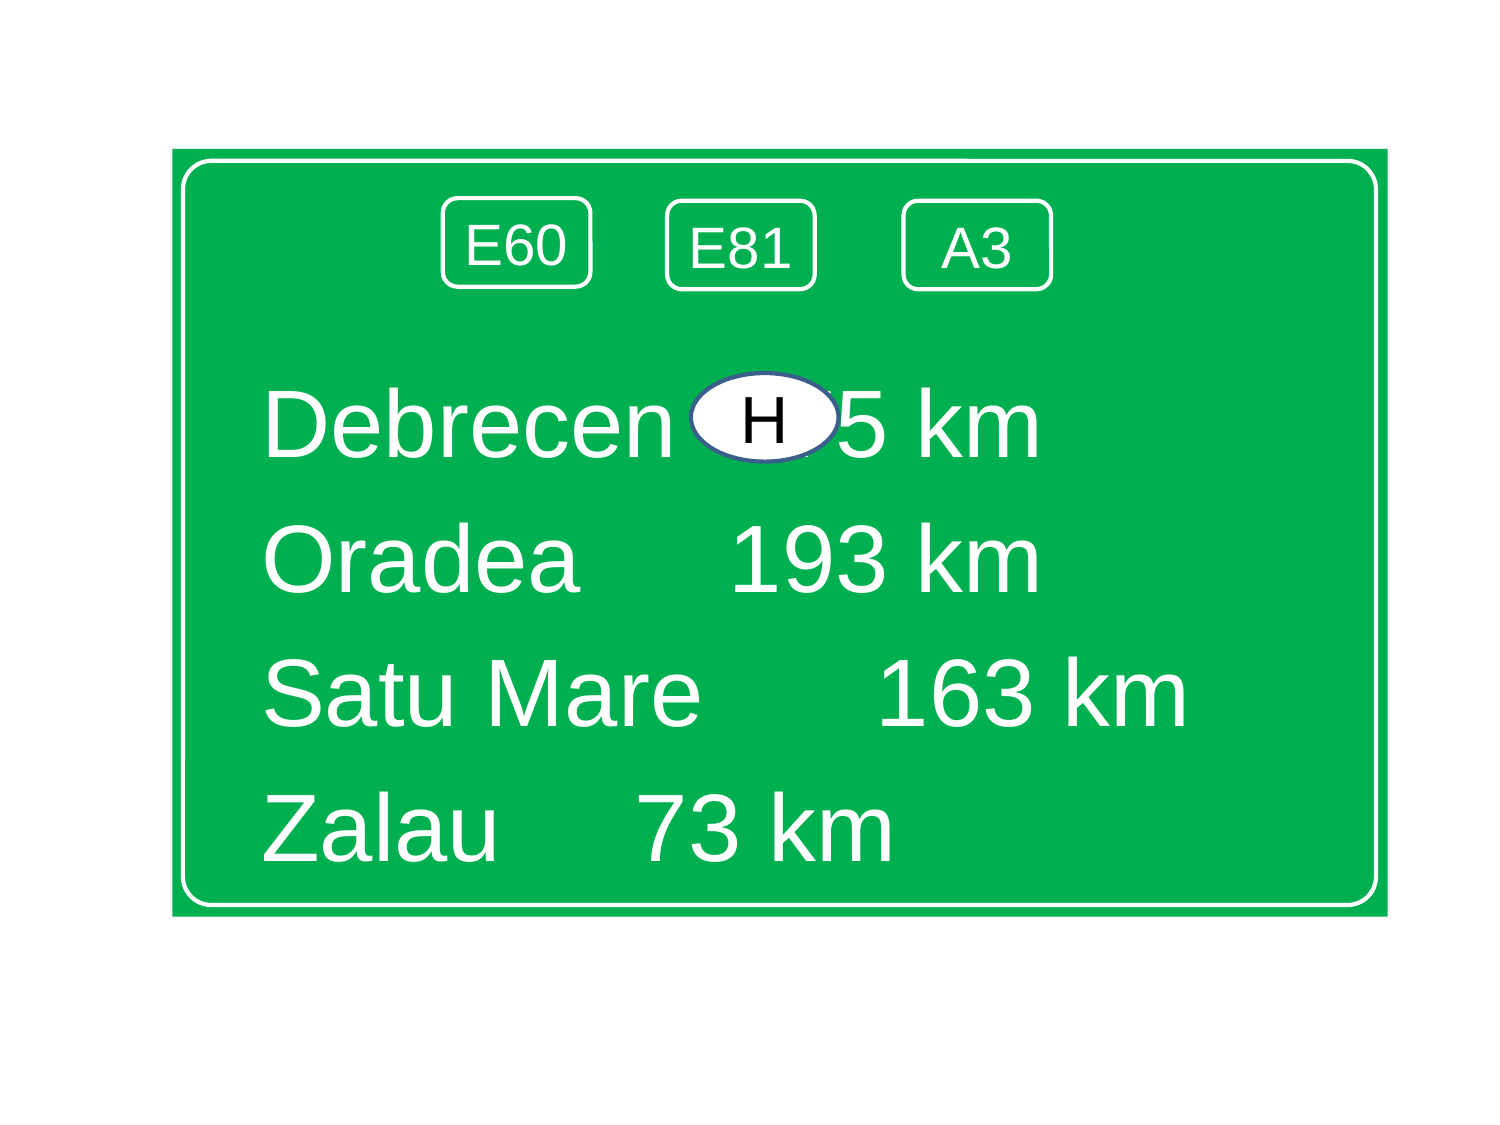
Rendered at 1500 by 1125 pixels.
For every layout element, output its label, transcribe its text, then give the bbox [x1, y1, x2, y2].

text_box [180, 158, 1379, 908]
text_box Debrecen 275 km Oradea 193 km Satu Mare 163 km Zalau 73 km [172, 148, 1388, 917]
text_box A3 [901, 198, 1054, 292]
text_box E81 [664, 198, 817, 292]
text_box H [688, 370, 841, 464]
text_box E60 [440, 196, 593, 289]
